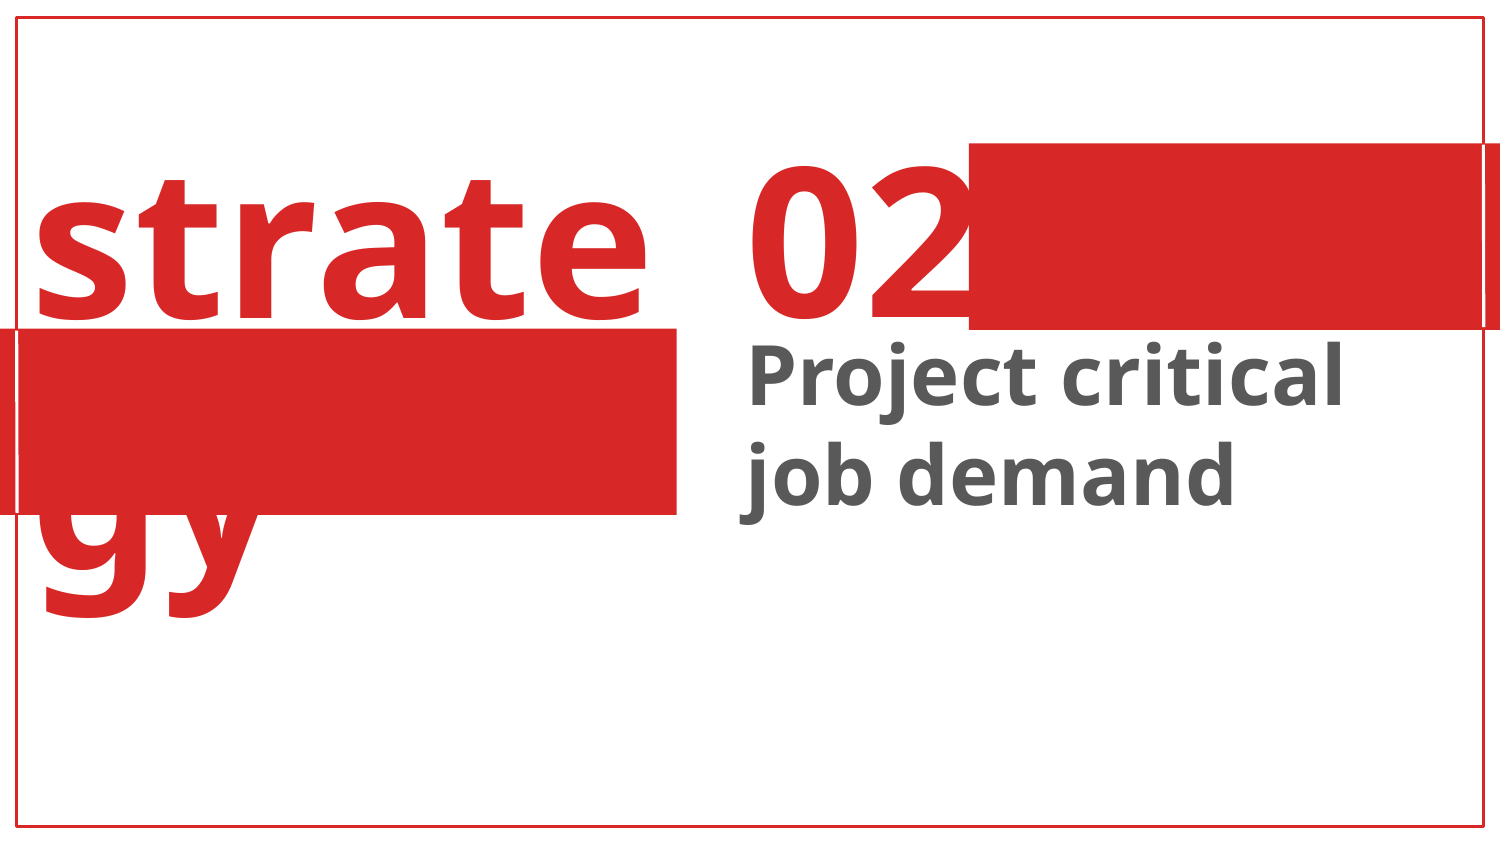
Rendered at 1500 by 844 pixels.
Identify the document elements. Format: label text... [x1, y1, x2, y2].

title Project critical job demand [730, 320, 1440, 523]
title 02 [730, 157, 1004, 312]
text_box strategy [15, 95, 702, 379]
